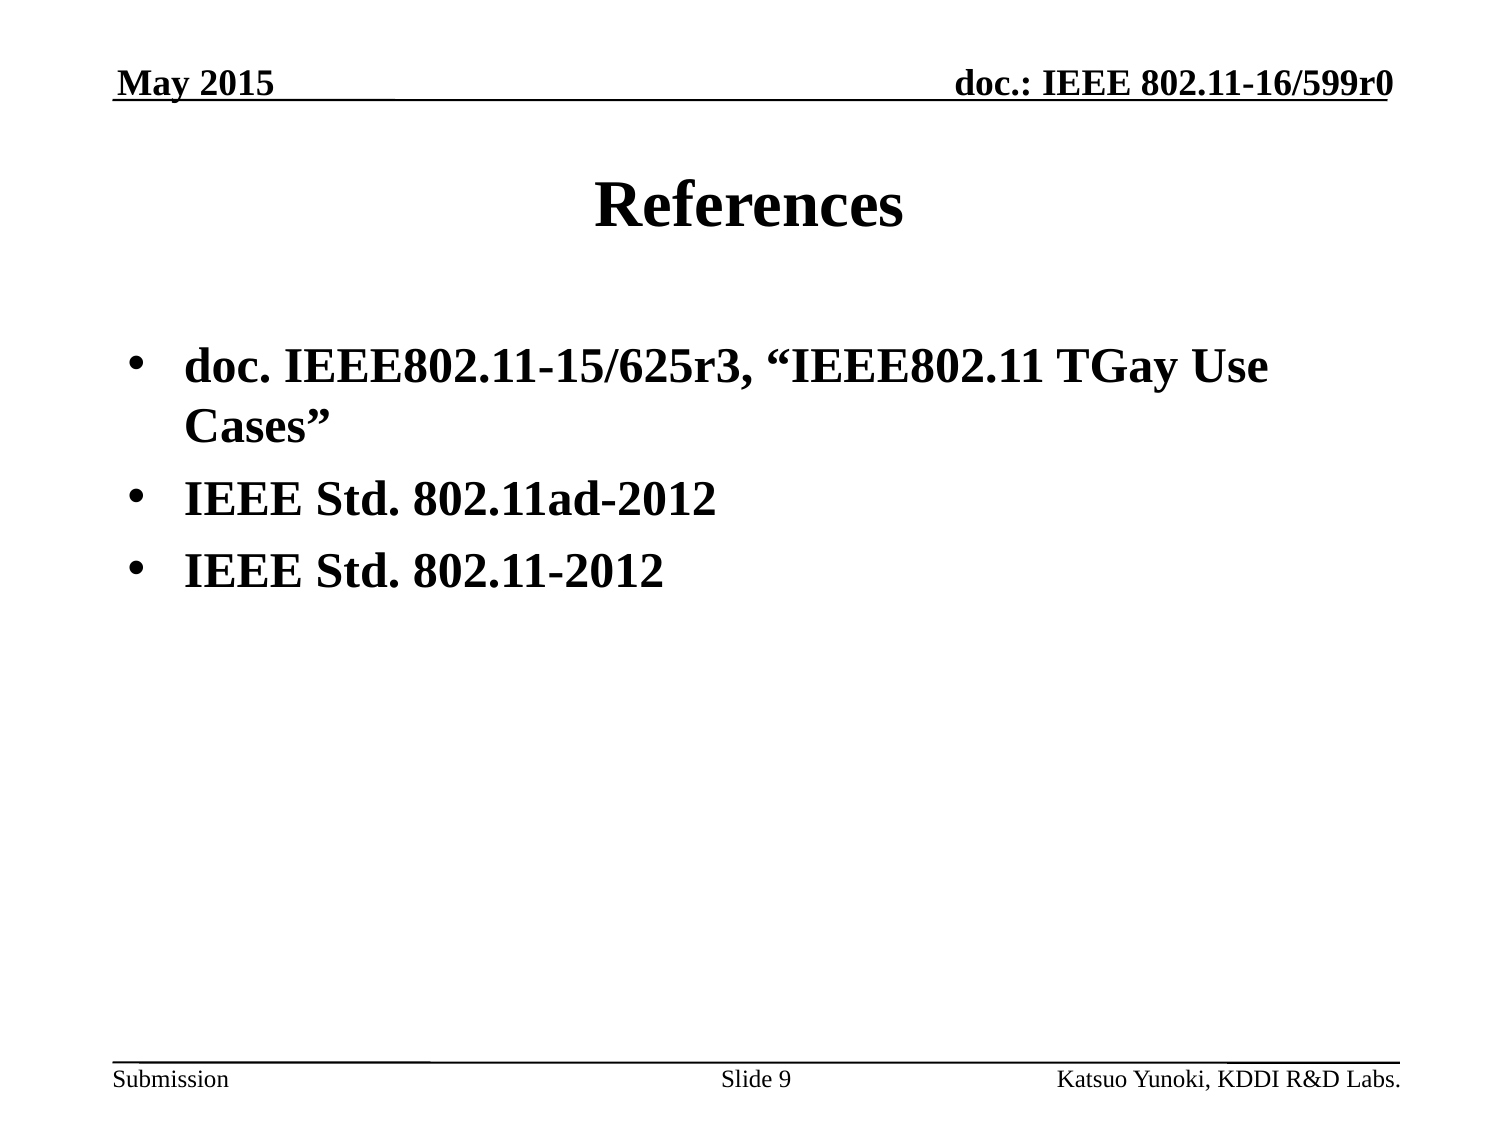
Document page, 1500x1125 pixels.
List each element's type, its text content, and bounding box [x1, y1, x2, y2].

list doc. IEEE802.11-15/625r3, “IEEE802.11 TGay Use Cases” IEEE Std. 802.11ad-2012 IEEE Std. 802.11-2012 [112, 324, 1388, 1016]
title References [112, 112, 1388, 288]
slide_number Slide 9 [712, 1061, 800, 1123]
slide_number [116, 58, 507, 104]
footer Katsuo Yunoki, KDDI R&D Labs. [1019, 1061, 1402, 1093]
